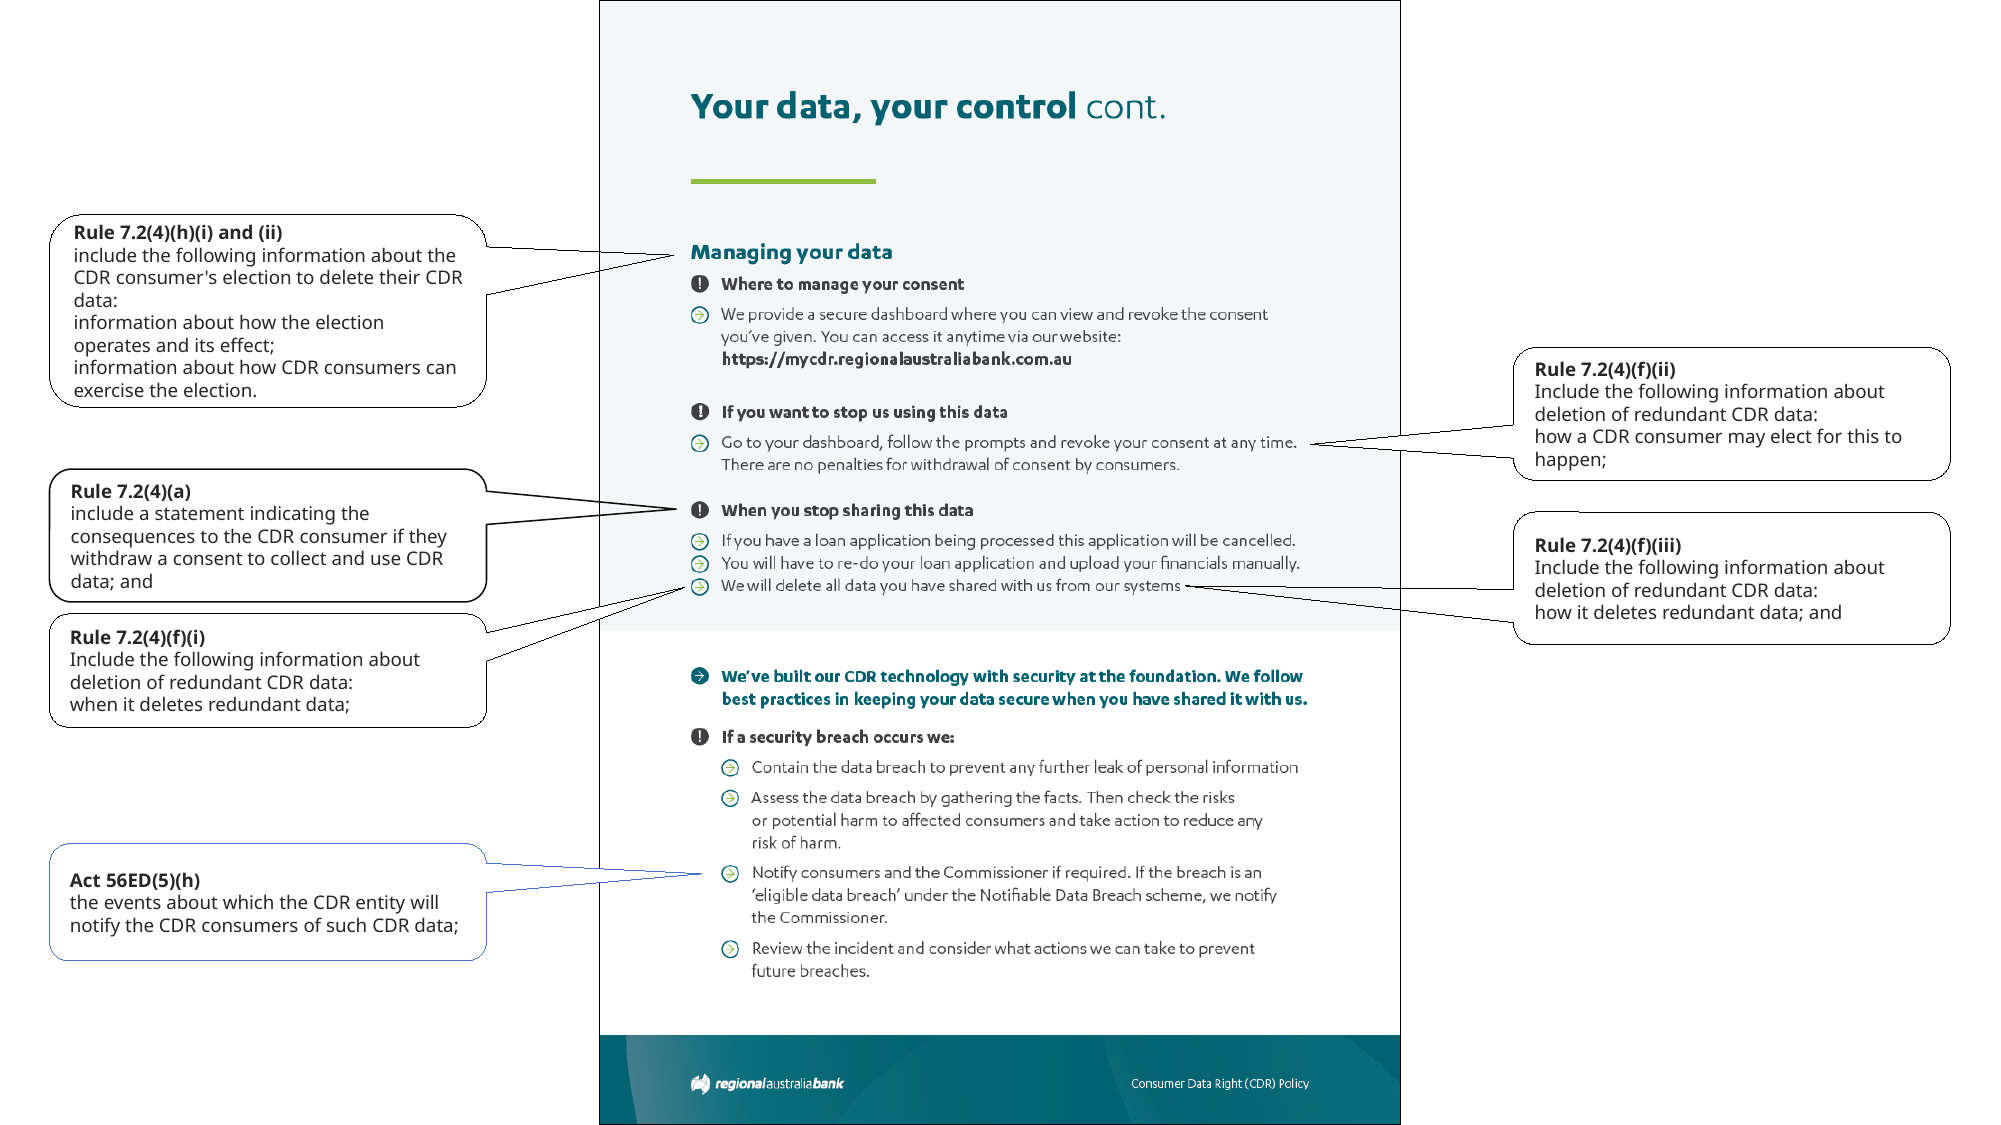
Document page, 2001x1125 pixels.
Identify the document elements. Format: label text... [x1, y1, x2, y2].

picture [599, 0, 1401, 1125]
text_box Rule 7.2(4)(f)(ii) Include the following information about deletion of redundant CDR data: how a CDR consumer may elect for this to happen; [1401, 347, 1951, 481]
text_box Act 56ED(5)(h) the events about which the CDR entity will notify the CDR consumers of such CDR data; [49, 843, 599, 961]
text_box Rule 7.2(4)(f)(i) Include the following information about deletion of redundant CDR data: when it deletes redundant data; [49, 606, 599, 728]
text_box Rule 7.2(4)(h)(i) and (ii) include the following information about the CDR consumer's election to delete their CDR data: information about how the election operates and its effect; information about how CDR consumers can exercise the election. [49, 214, 599, 408]
text_box Rule 7.2(4)(a) include a statement indicating the consequences to the CDR consumer if they withdraw a consent to collect and use CDR data; and [49, 469, 599, 602]
text_box Rule 7.2(4)(f)(iii) Include the following information about deletion of redundant CDR data: how it deletes redundant data; and [1401, 511, 1951, 645]
